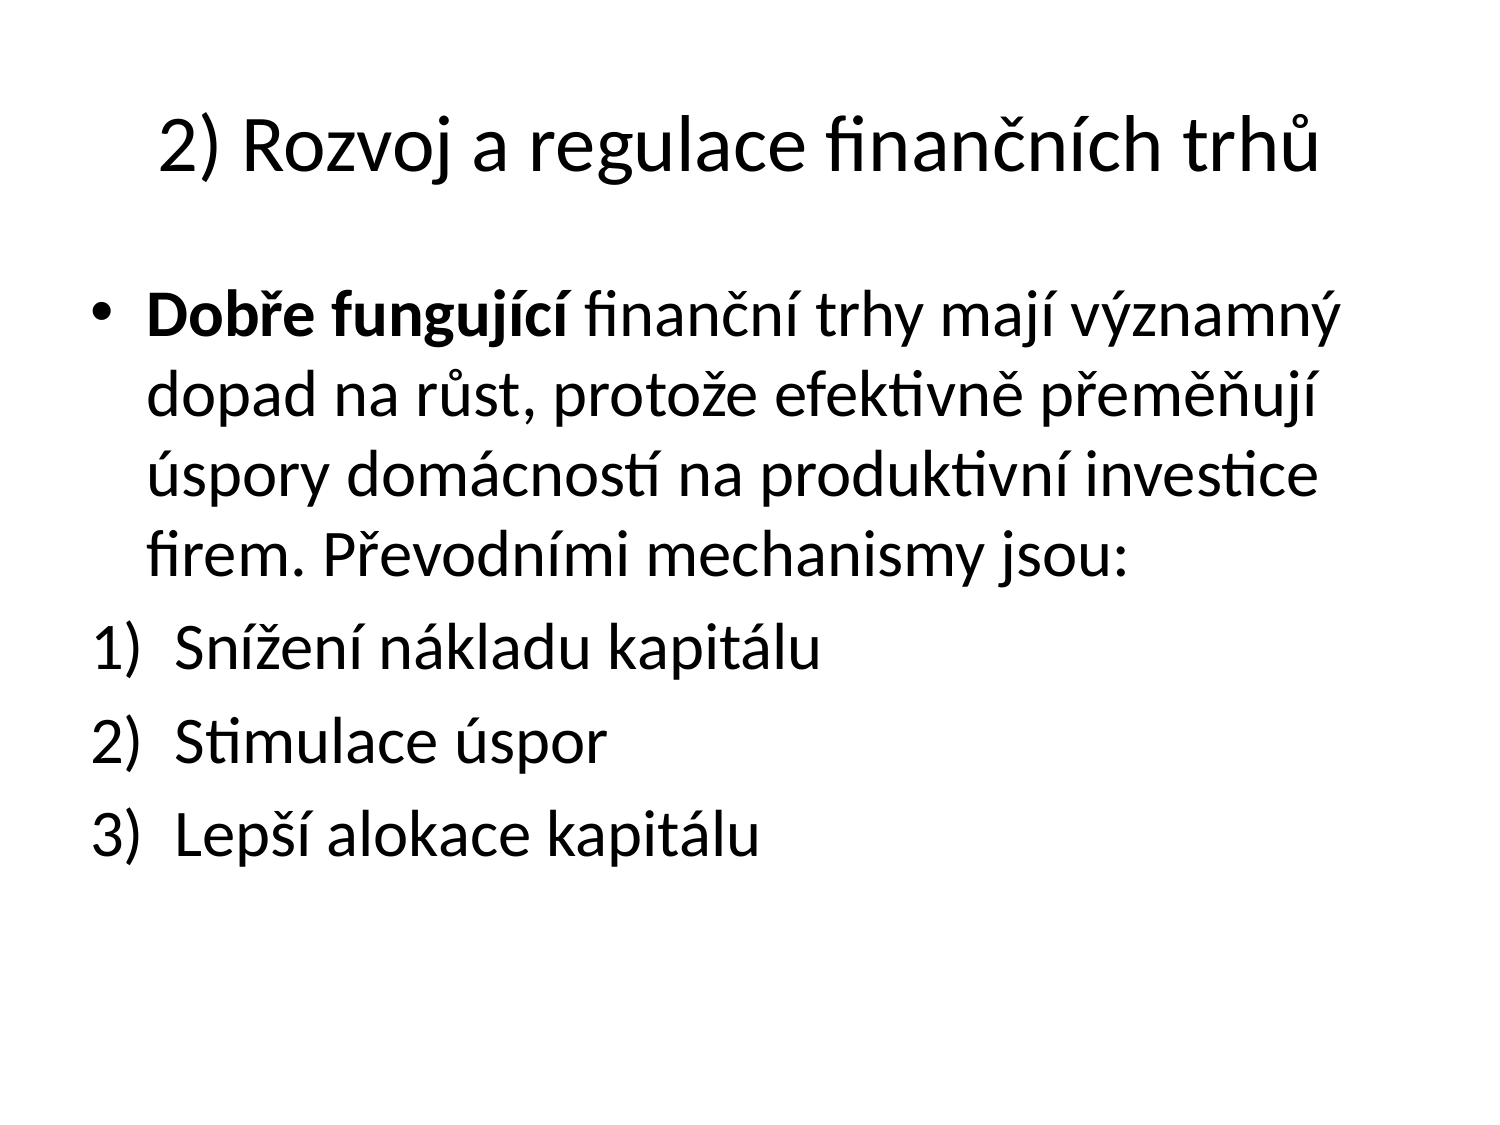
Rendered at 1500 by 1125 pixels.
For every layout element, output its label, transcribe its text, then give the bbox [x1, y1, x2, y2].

title 2) Rozvoj a regulace finančních trhů [75, 45, 1425, 233]
list Dobře fungující finanční trhy mají významný dopad na růst, protože efektivně přeměňují úspory domácností na produktivní investice firem. Převodními mechanismy jsou: Snížení nákladu kapitálu Stimulace úspor Lepší alokace kapitálu [75, 262, 1425, 1005]
